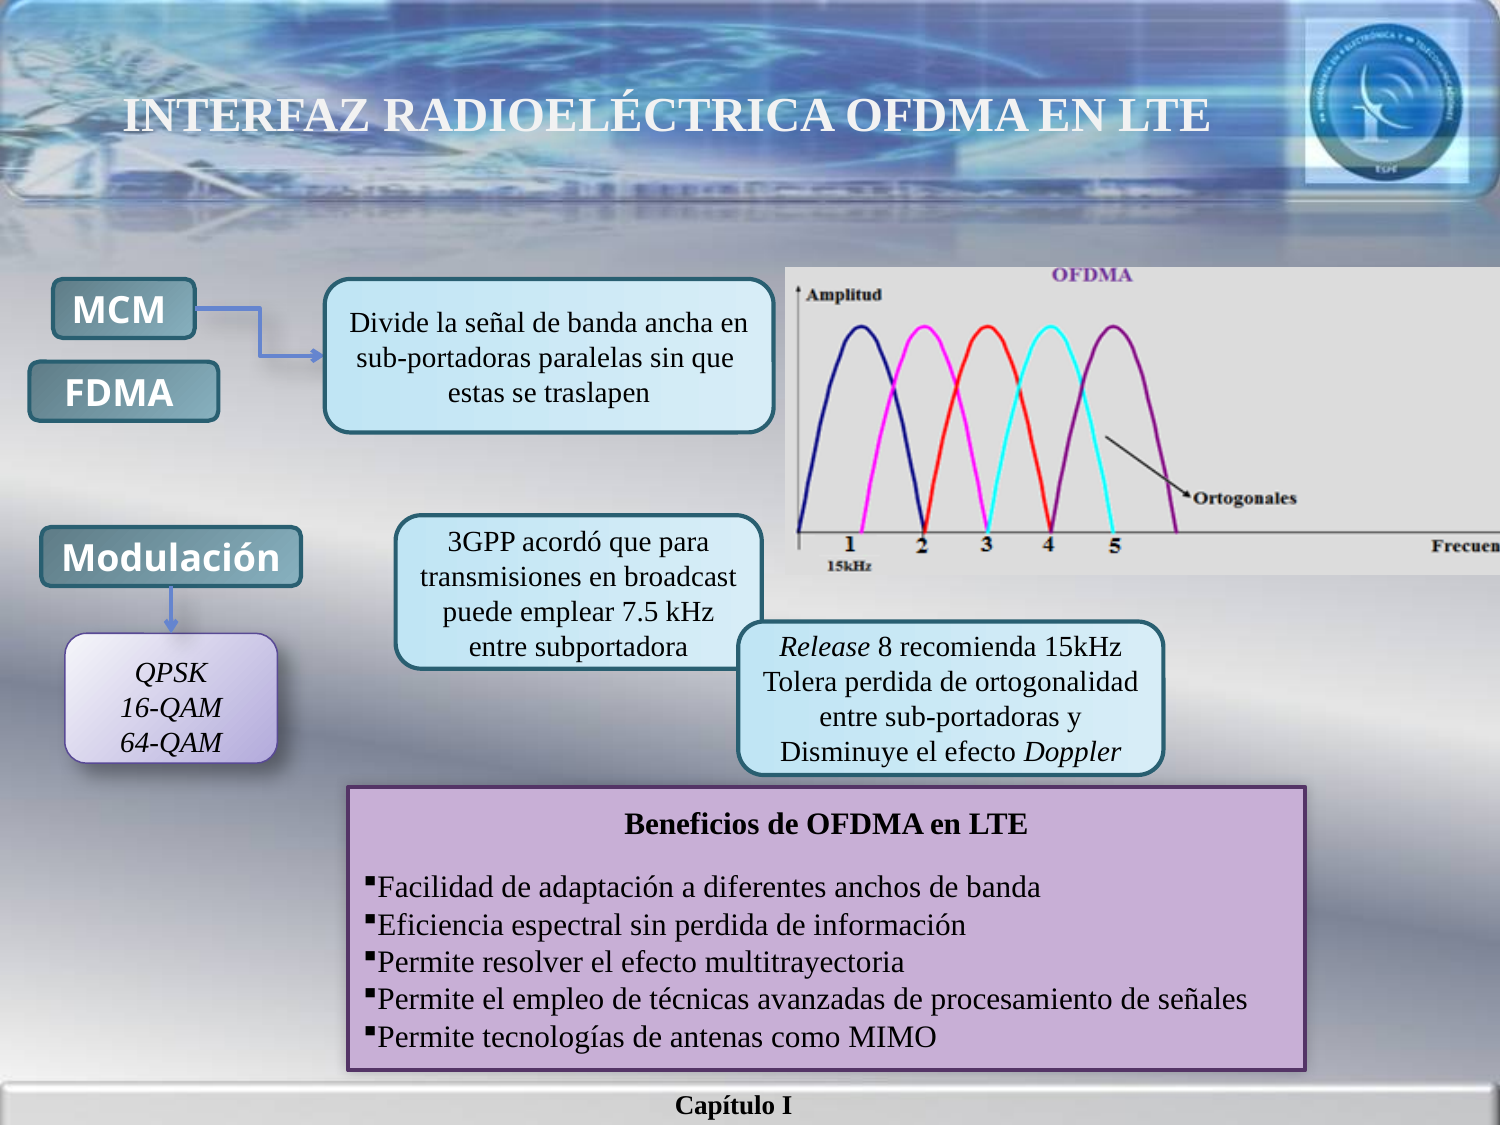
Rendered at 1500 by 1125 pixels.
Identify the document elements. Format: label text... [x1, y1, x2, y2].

title INTERFAZ RADIOELÉCTRICA OFDMA EN LTE [100, 54, 1235, 243]
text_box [194, 308, 325, 356]
picture [0, 0, 1500, 1125]
text_box MCM [50, 276, 197, 341]
text_box Beneficios de OFDMA en LTE Facilidad de adaptación a diferentes anchos de banda Eficiencia espectral sin perdida de información Permite resolver el efecto multitrayectoria Permite el empleo de técnicas avanzadas de procesamiento de señales Permite tecnologías de antenas como MIMO [346, 785, 1307, 1072]
text_box FDMA [27, 359, 221, 423]
text_box Modulación [39, 524, 304, 589]
text_box Divide la señal de banda ancha en sub-portadoras paralelas sin que estas se traslapen [322, 276, 776, 435]
text_box 3GPP acordó que para transmisiones en broadcast puede emplear 7.5 kHz entre subportadora [393, 513, 764, 671]
text_box QPSK 16-QAM 64-QAM [64, 632, 279, 764]
text_box Release 8 recomienda 15kHz Tolera perdida de ortogonalidad entre sub-portadoras y Disminuye el efecto Doppler [736, 619, 1166, 778]
text_box Capítulo I [496, 1082, 972, 1125]
